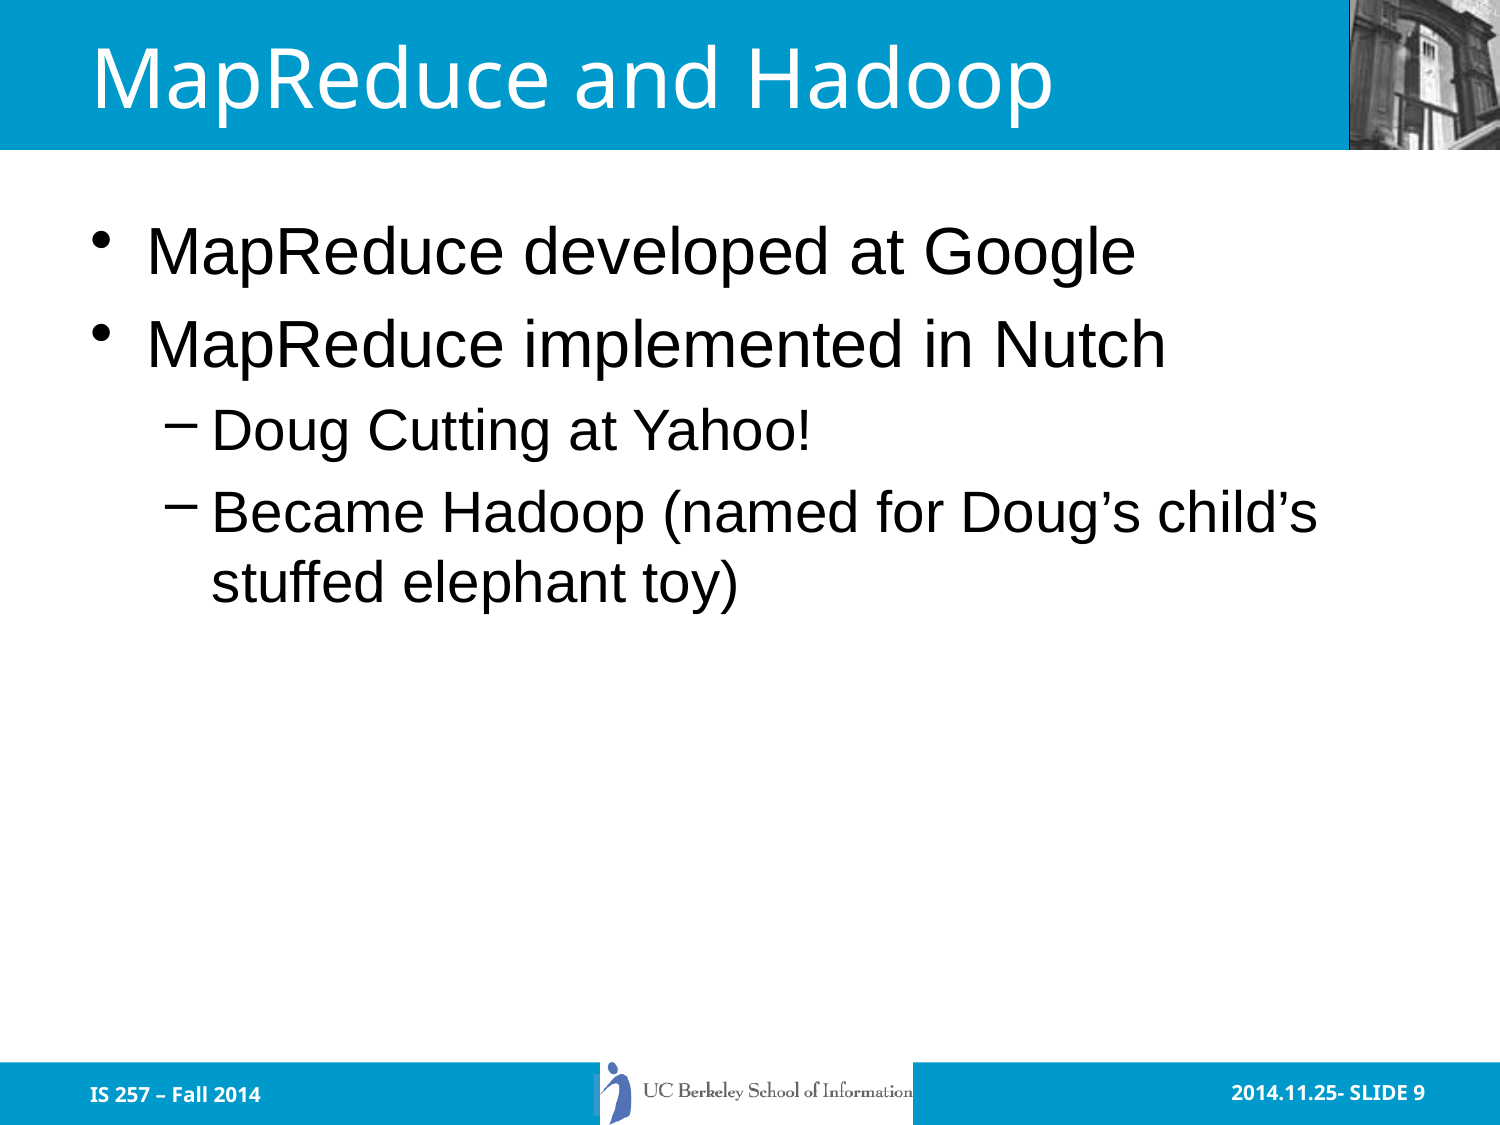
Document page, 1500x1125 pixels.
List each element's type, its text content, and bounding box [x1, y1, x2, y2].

slide_number IS 257 – Fall 2014 [75, 1062, 388, 1125]
list MapReduce developed at Google MapReduce implemented in Nutch Doug Cutting at Yahoo! Became Hadoop (named for Doug’s child’s stuffed elephant toy) [75, 200, 1425, 1013]
picture [1350, 0, 1500, 150]
title MapReduce and Hadoop [75, 0, 1350, 150]
picture [594, 1062, 912, 1125]
